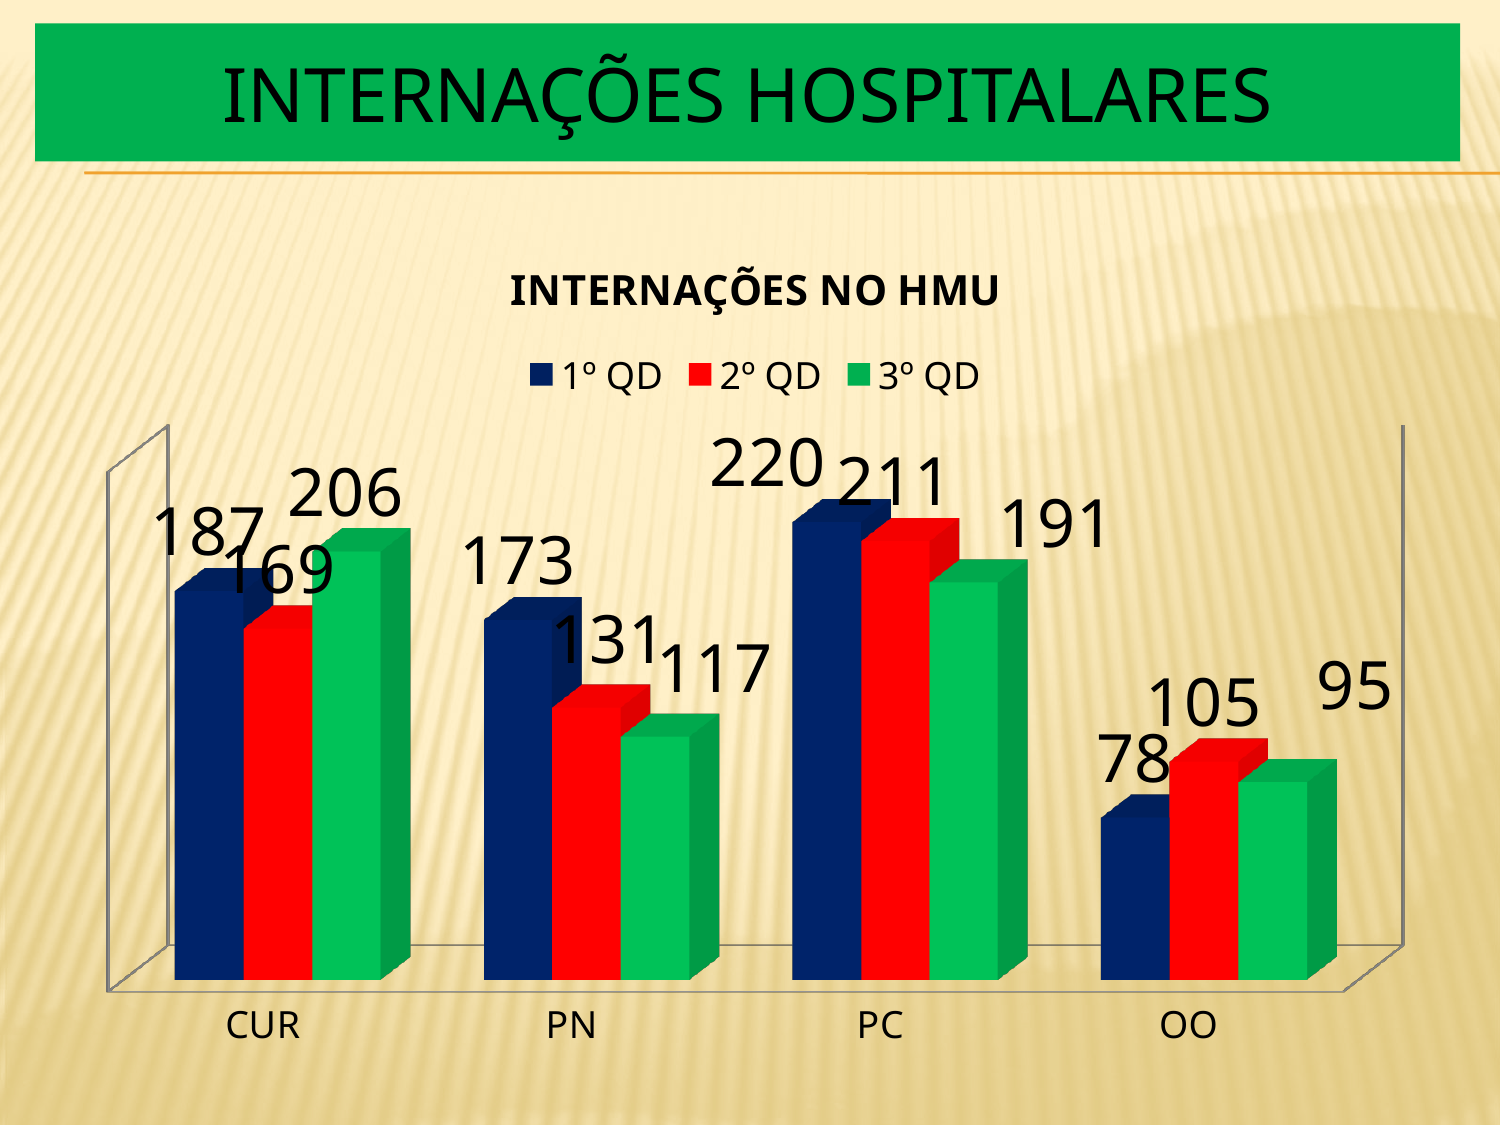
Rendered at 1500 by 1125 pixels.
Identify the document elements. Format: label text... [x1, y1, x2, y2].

title INTERNAÇÕES HOSPITALARES [35, 23, 1461, 162]
chart [58, 222, 1454, 1067]
